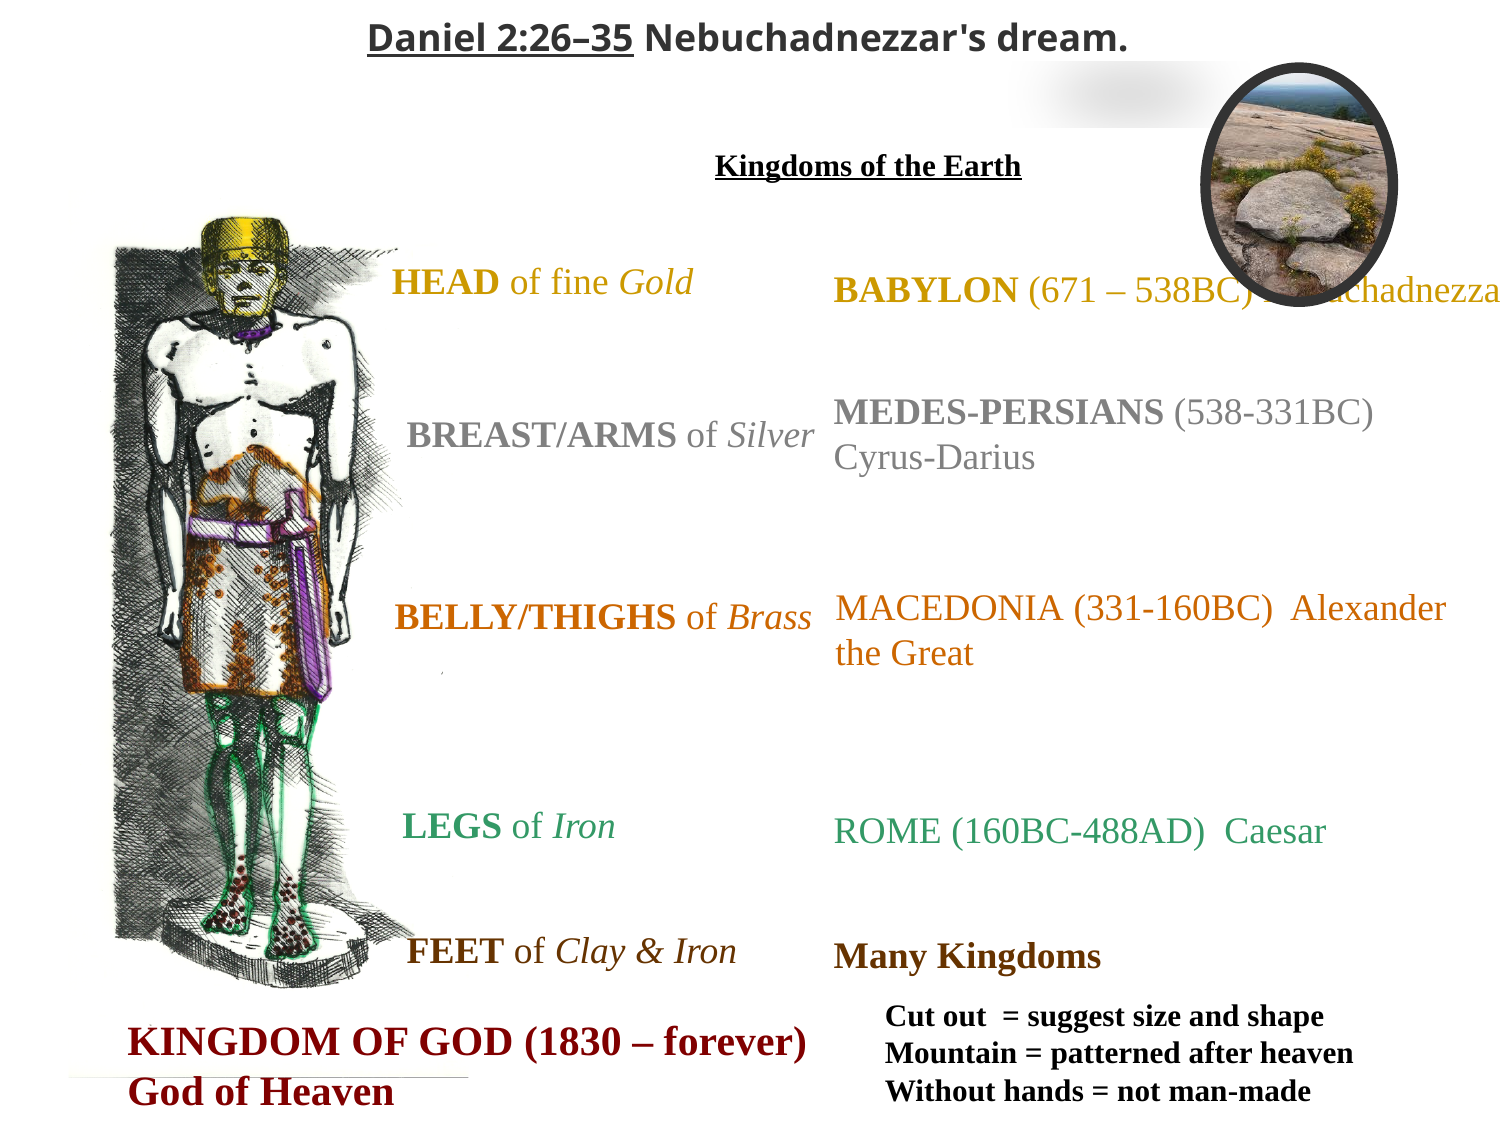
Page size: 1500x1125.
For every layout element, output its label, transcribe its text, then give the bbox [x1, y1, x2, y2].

text_box Macedonia (331-160BC) Alexander the Great [820, 575, 1471, 681]
text_box BELLY/THIGHS of Brass [474, 584, 820, 645]
text_box FEET of Clay & Iron [474, 918, 1042, 979]
text_box Rome (160BC-488AD) Caesar [819, 798, 1469, 859]
text_box Daniel 2:26–35 Nebuchadnezzar's dream. [42, 6, 1463, 72]
text_box BABYLON (671 – 538BC) Nebuchadnezzar [819, 257, 1500, 318]
picture [68, 190, 469, 1079]
text_box KINGDOM OF GOD (1830 – forever) God of Heaven [112, 1006, 875, 1122]
text_box BREAST/ARMS of Silver [474, 402, 819, 462]
text_box Cut out = suggest size and shape Mountain = patterned after heaven Without hands = not man-made [870, 987, 1496, 1115]
text_box HEAD of fine Gold [474, 249, 725, 310]
text_box MEDES-PERSIANS (538-331BC) Cyrus-Darius [819, 379, 1469, 485]
text_box Many Kingdoms [818, 923, 1494, 984]
picture [1205, 67, 1394, 302]
text_box Kingdoms of the Earth [699, 137, 1200, 190]
text_box LEGS of Iron [474, 793, 1038, 853]
